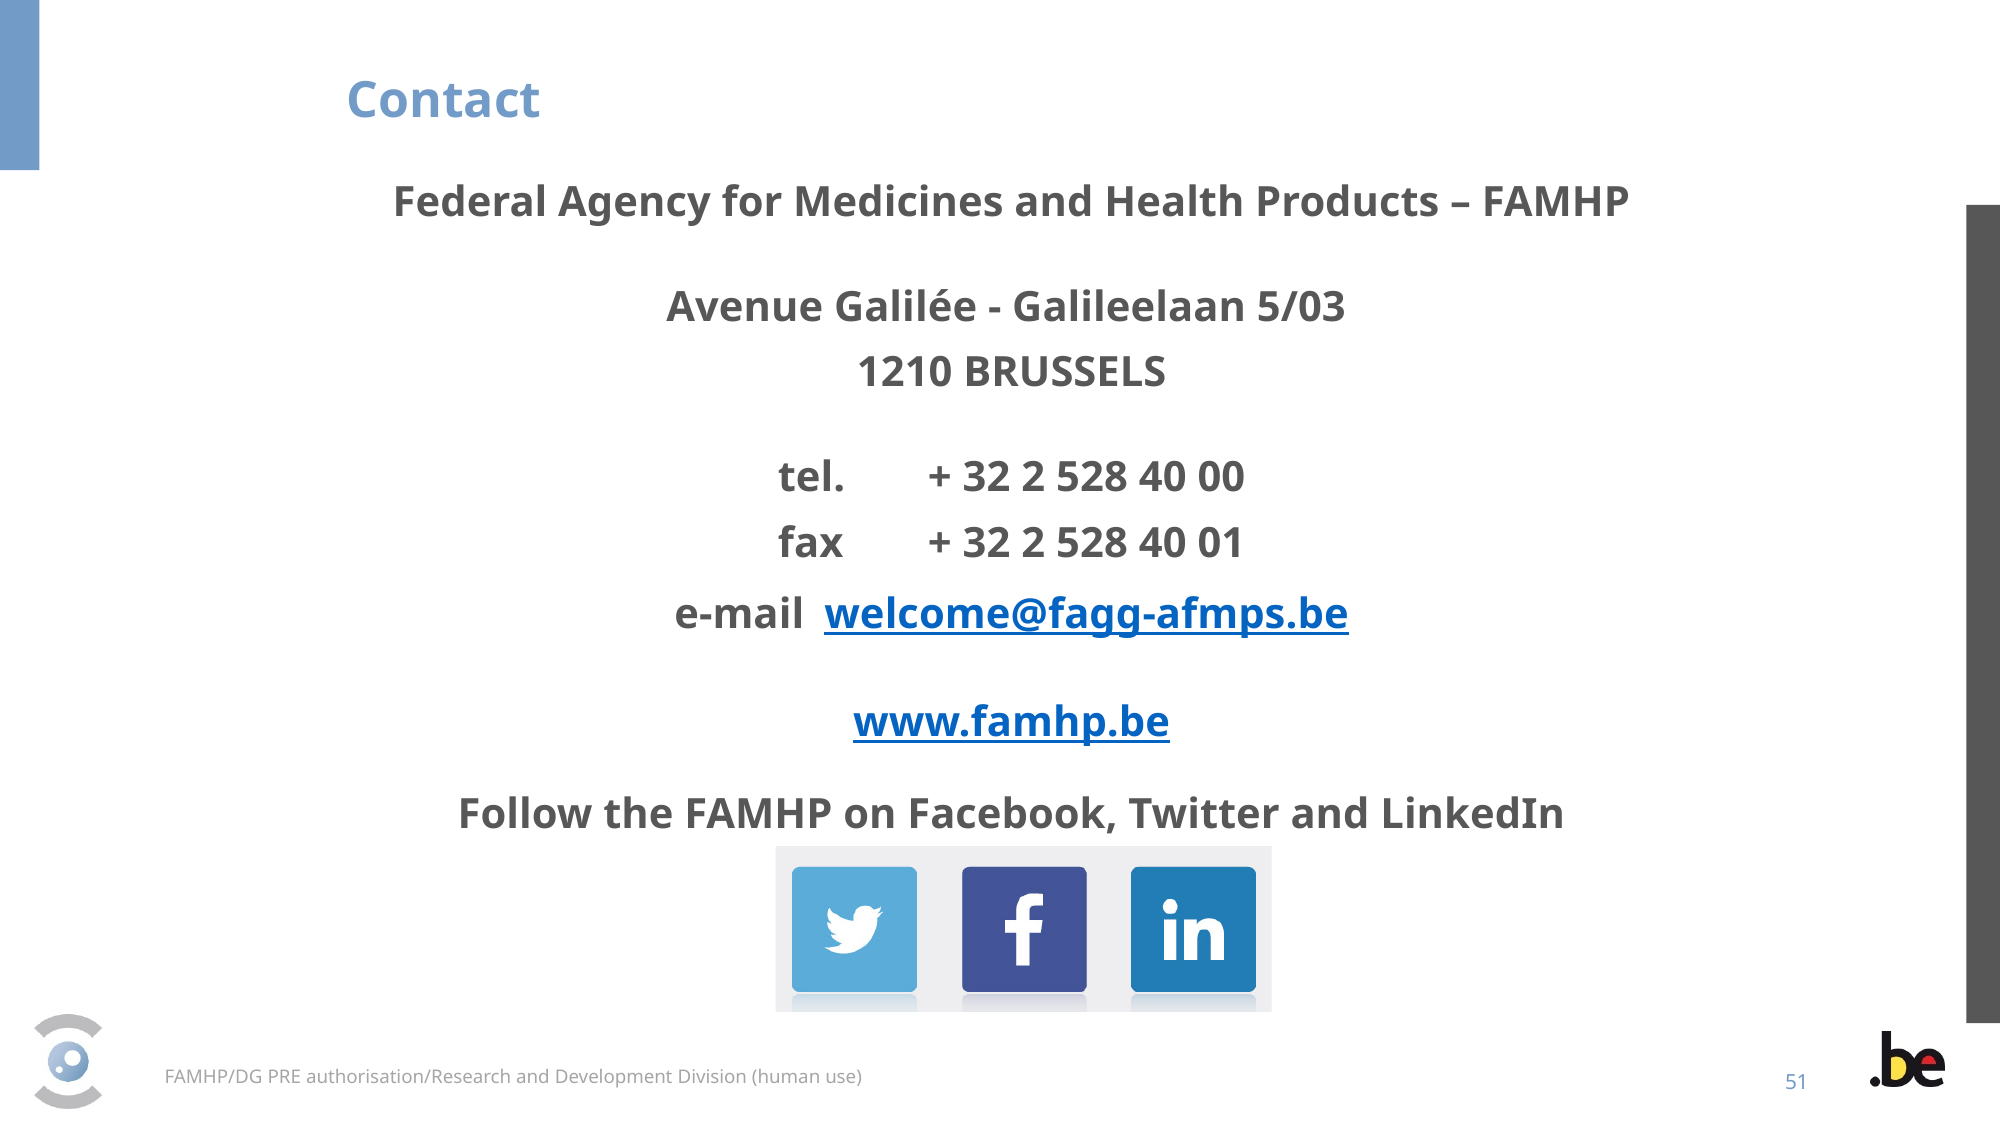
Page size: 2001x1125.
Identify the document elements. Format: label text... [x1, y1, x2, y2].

list Contact [331, 66, 1409, 161]
subtitle Federal Agency for Medicines and Health Products – FAMHP Avenue Galilée - Galileelaan 5/03 1210 BRUSSELS tel. + 32 2 528 40 00 fax + 32 2 528 40 01 e-mail welcome@fagg-afmps.be www.famhp.be Follow the FAMHP on Facebook, Twitter and LinkedIn [373, 172, 1650, 870]
picture [775, 845, 1272, 1012]
picture [1870, 1031, 1945, 1087]
picture [29, 1009, 105, 1113]
